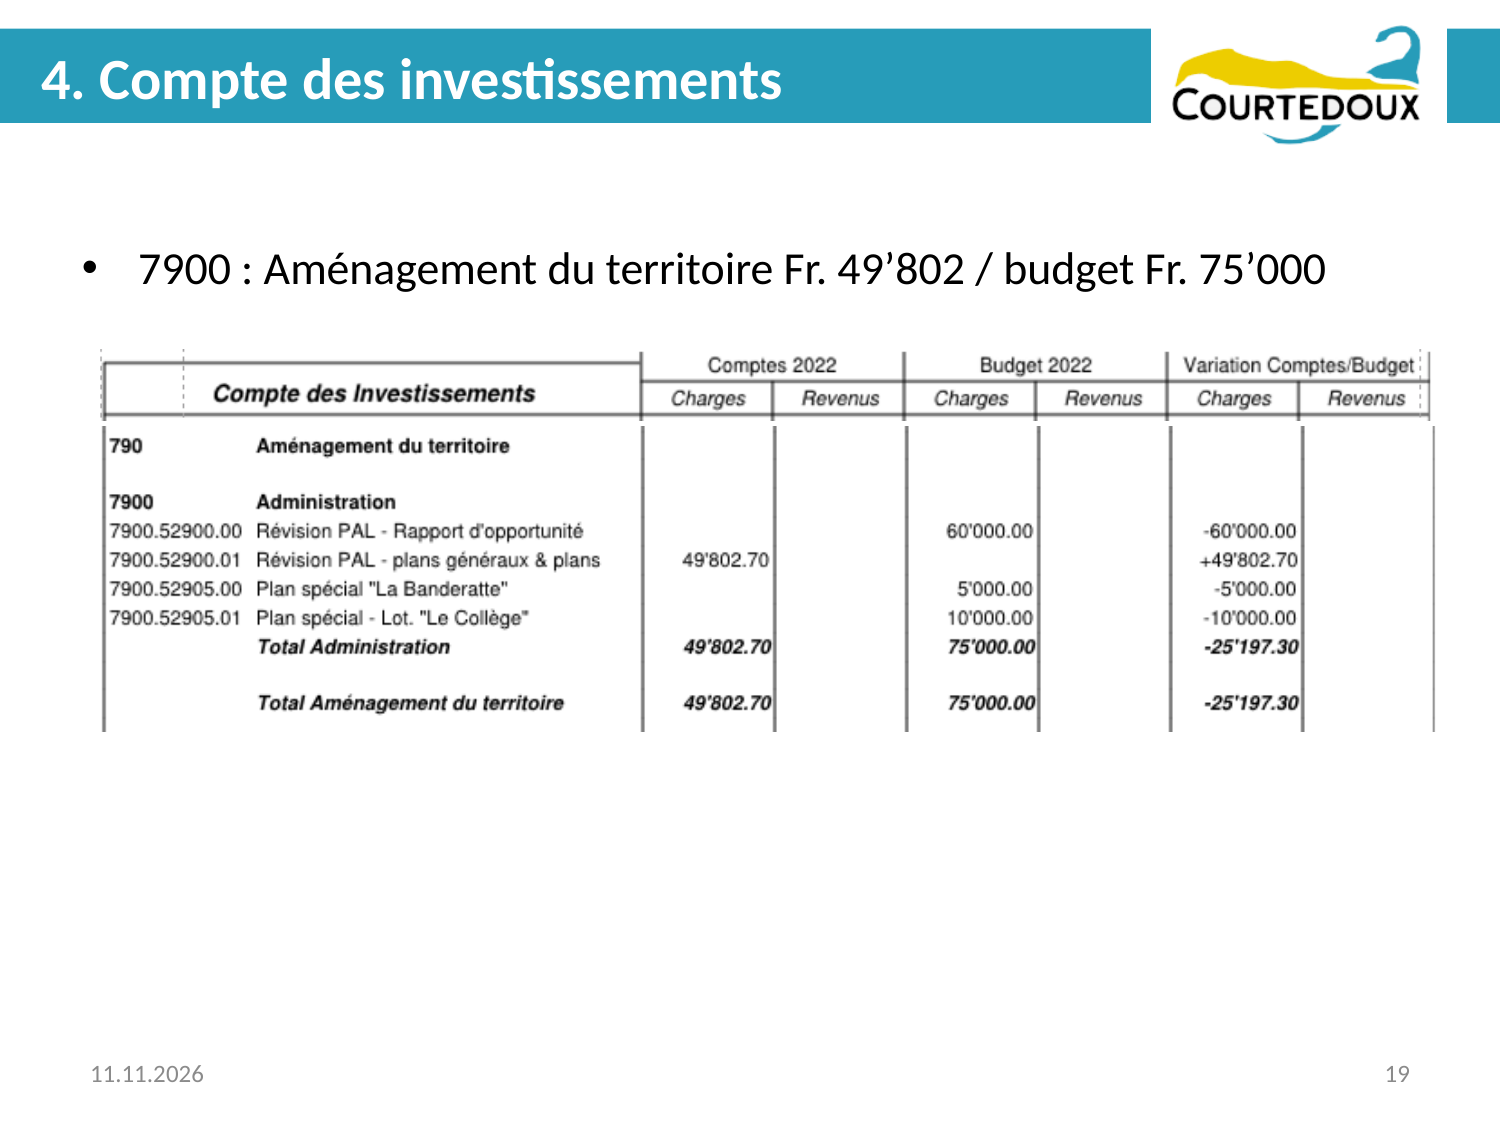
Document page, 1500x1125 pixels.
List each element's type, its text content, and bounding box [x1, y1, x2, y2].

picture [99, 349, 1439, 421]
title 7900 : Aménagement du territoire Fr. 49’802 / budget Fr. 75’000 [41, 187, 1368, 361]
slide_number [75, 1042, 425, 1103]
slide_number 19 [1074, 1042, 1425, 1103]
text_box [0, 0, 1500, 178]
picture [99, 426, 1455, 732]
